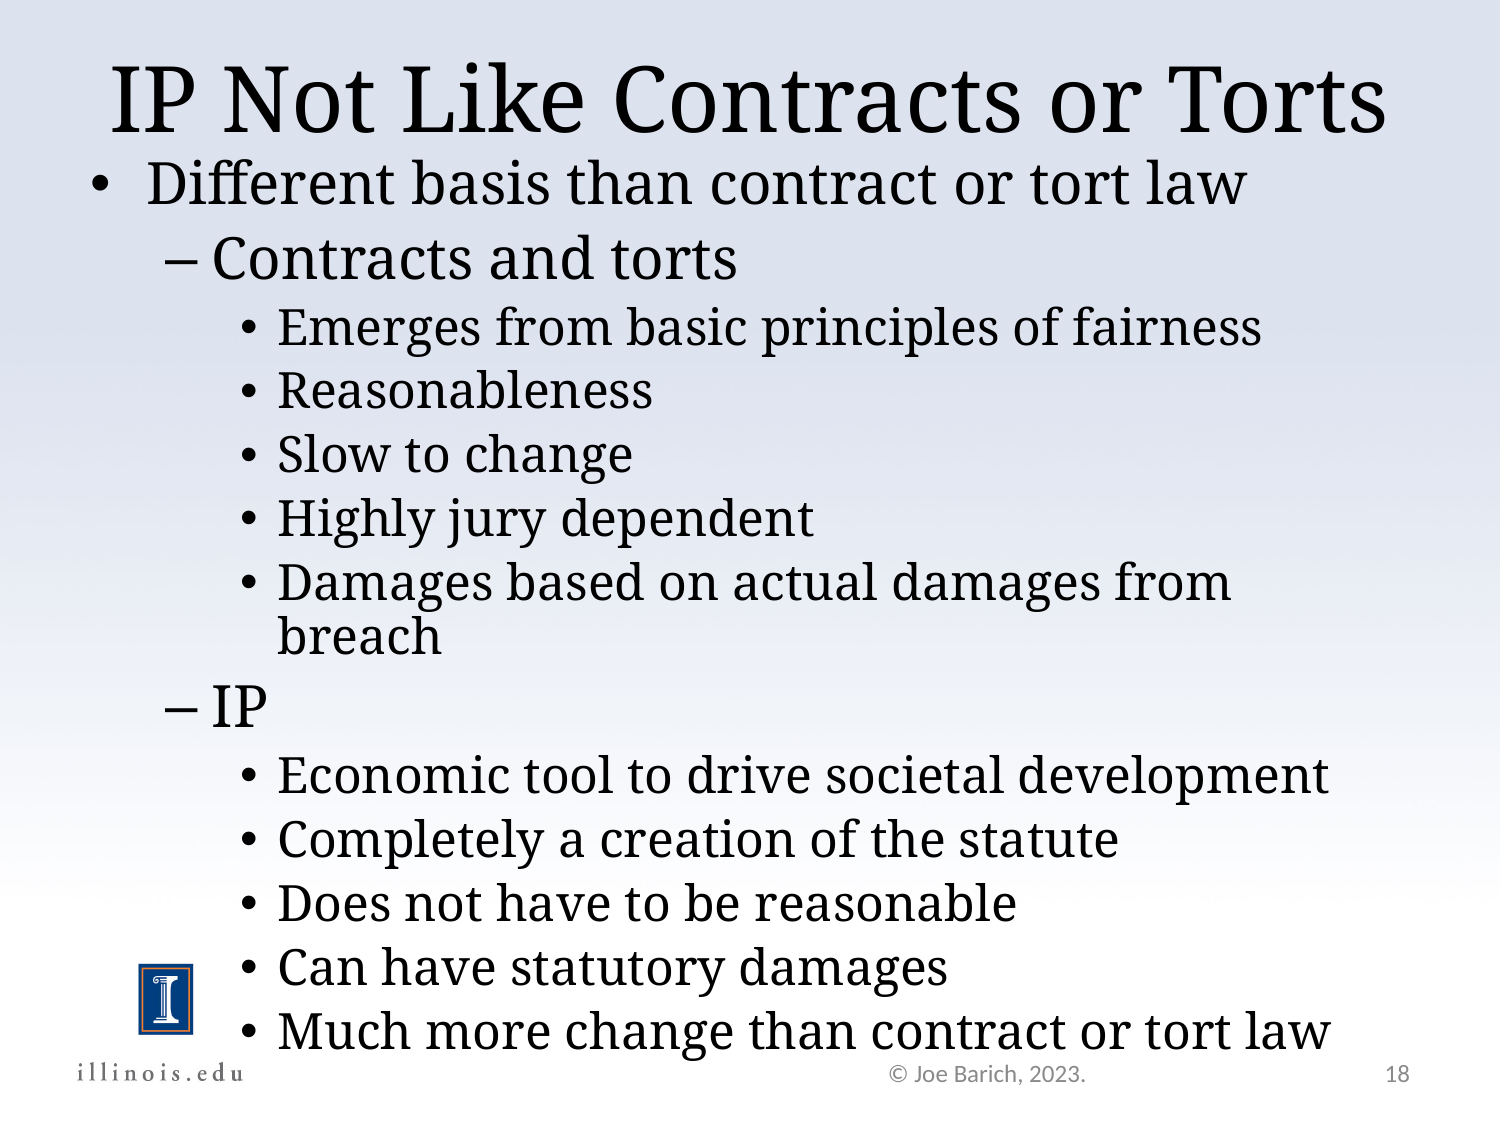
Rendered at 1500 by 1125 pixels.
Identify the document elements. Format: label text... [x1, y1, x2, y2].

picture [0, 0, 1500, 1125]
slide_number 18 [1250, 1042, 1425, 1103]
title IP Not Like Contracts or Torts [74, 26, 1426, 146]
footer © Joe Barich, 2023. [750, 1042, 1225, 1103]
list Different basis than contract or tort law Contracts and torts Emerges from basic principles of fairness Reasonableness Slow to change Highly jury dependent Damages based on actual damages from breach IP Economic tool to drive societal development Completely a creation of the statute Does not have to be reasonable Can have statutory damages Much more change than contract or tort law [74, 146, 1426, 835]
